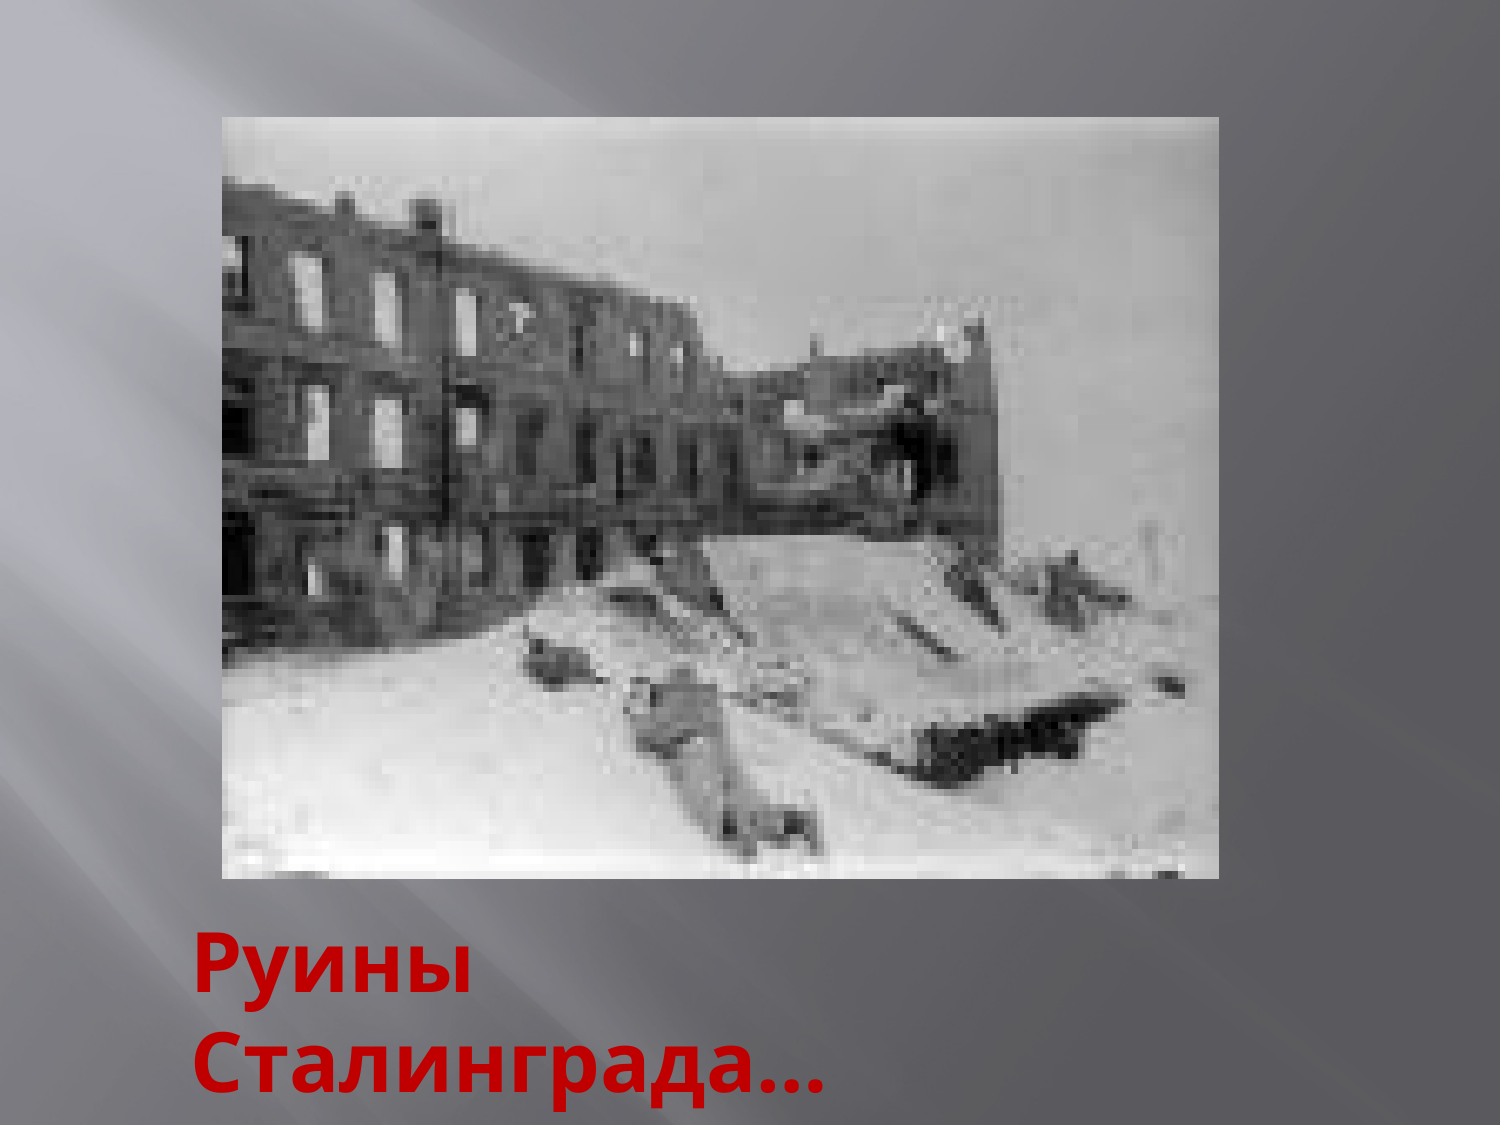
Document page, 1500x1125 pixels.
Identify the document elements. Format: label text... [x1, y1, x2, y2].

text_box Руины Сталинграда… [175, 902, 1114, 1117]
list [222, 116, 1219, 880]
